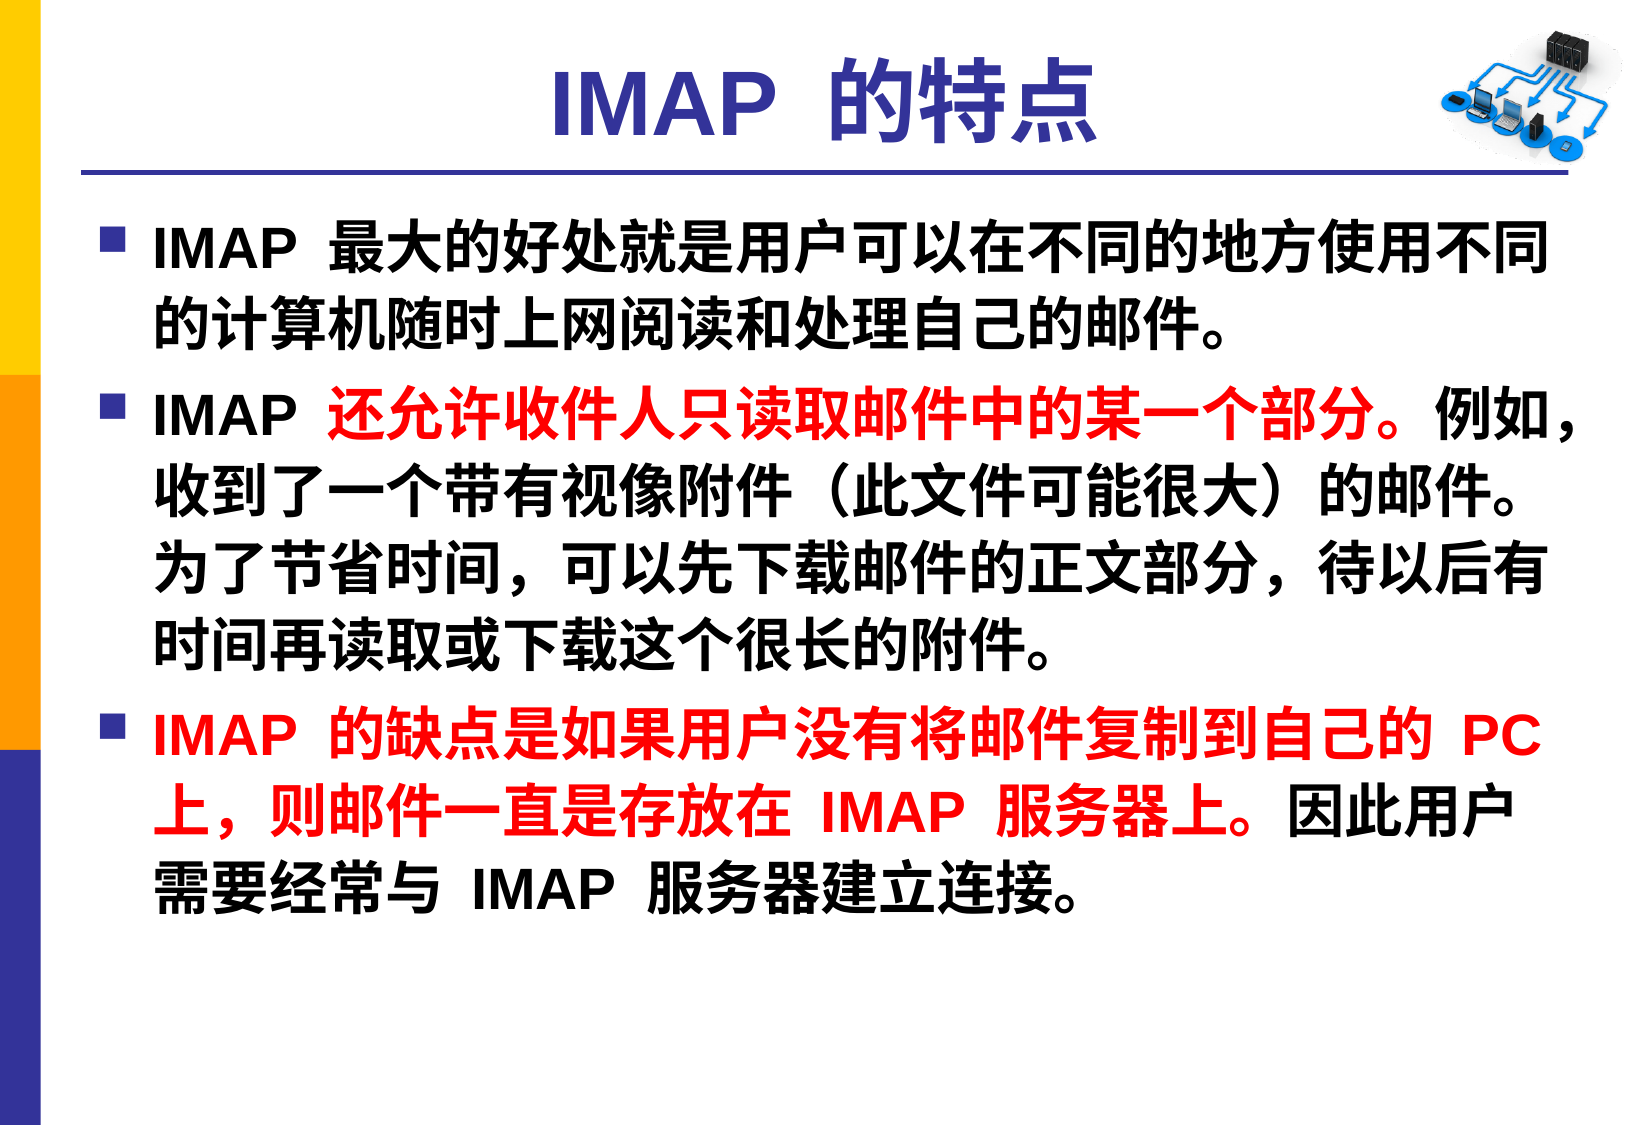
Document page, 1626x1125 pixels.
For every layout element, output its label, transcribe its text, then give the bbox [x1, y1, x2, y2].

title IMAP 的特点 [81, 30, 1569, 161]
picture [1438, 30, 1624, 165]
list IMAP 最大的好处就是用户可以在不同的地方使用不同的计算机随时上网阅读和处理自己的邮件。 IMAP 还允许收件人只读取邮件中的某一个部分。例如，收到了一个带有视像附件（此文件可能很大）的邮件。为了节省时间，可以先下载邮件的正文部分，待以后有时间再读取或下载这个很长的附件。 IMAP 的缺点是如果用户没有将邮件复制到自己的 PC 上，则邮件一直是存放在 IMAP 服务器上。因此用户需要经常与 IMAP 服务器建立连接。 [81, 196, 1569, 1006]
